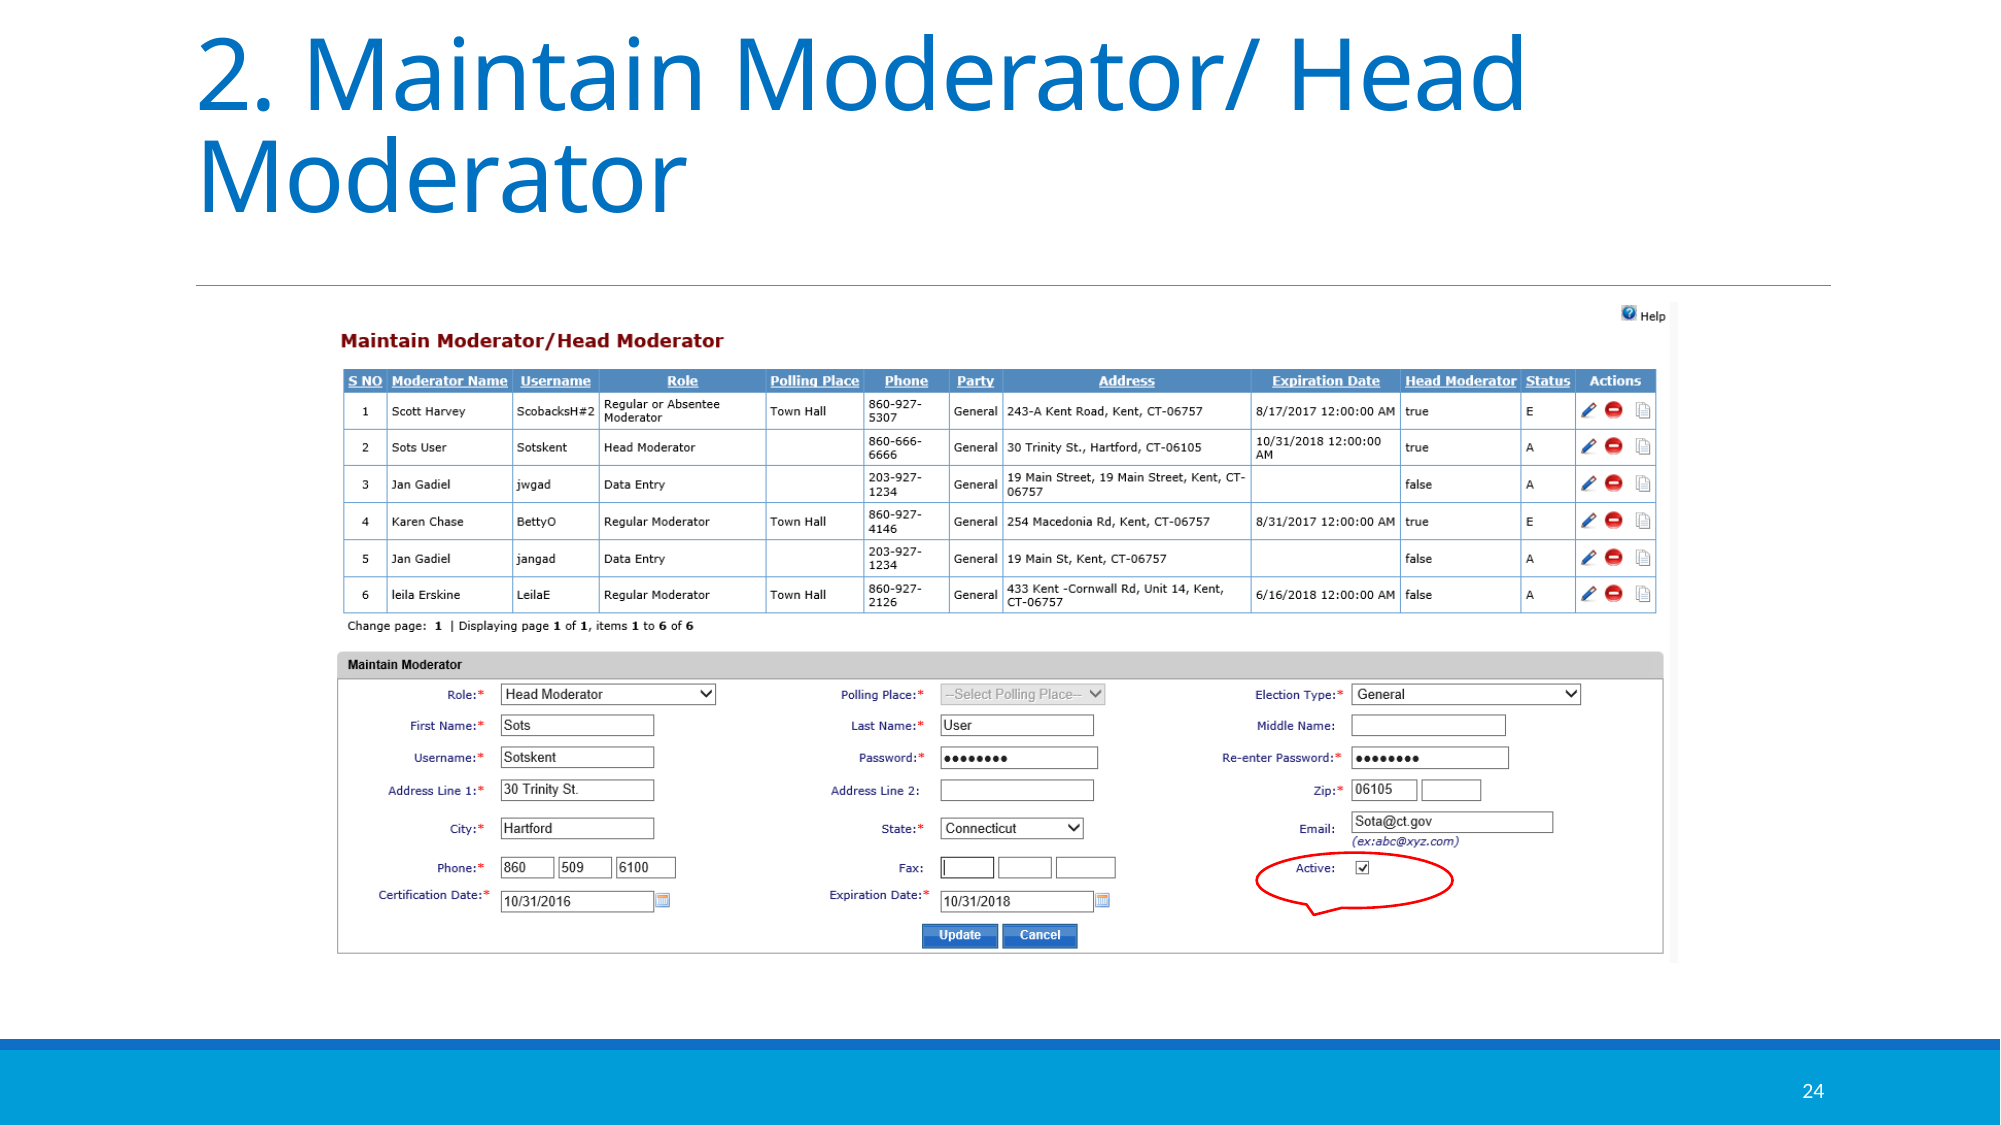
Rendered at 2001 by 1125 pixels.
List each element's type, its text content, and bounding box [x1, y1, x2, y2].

slide_number 24 [1624, 1059, 1840, 1120]
title 2. Maintain Moderator/ Head Moderator [180, 47, 1830, 285]
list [331, 302, 1679, 964]
